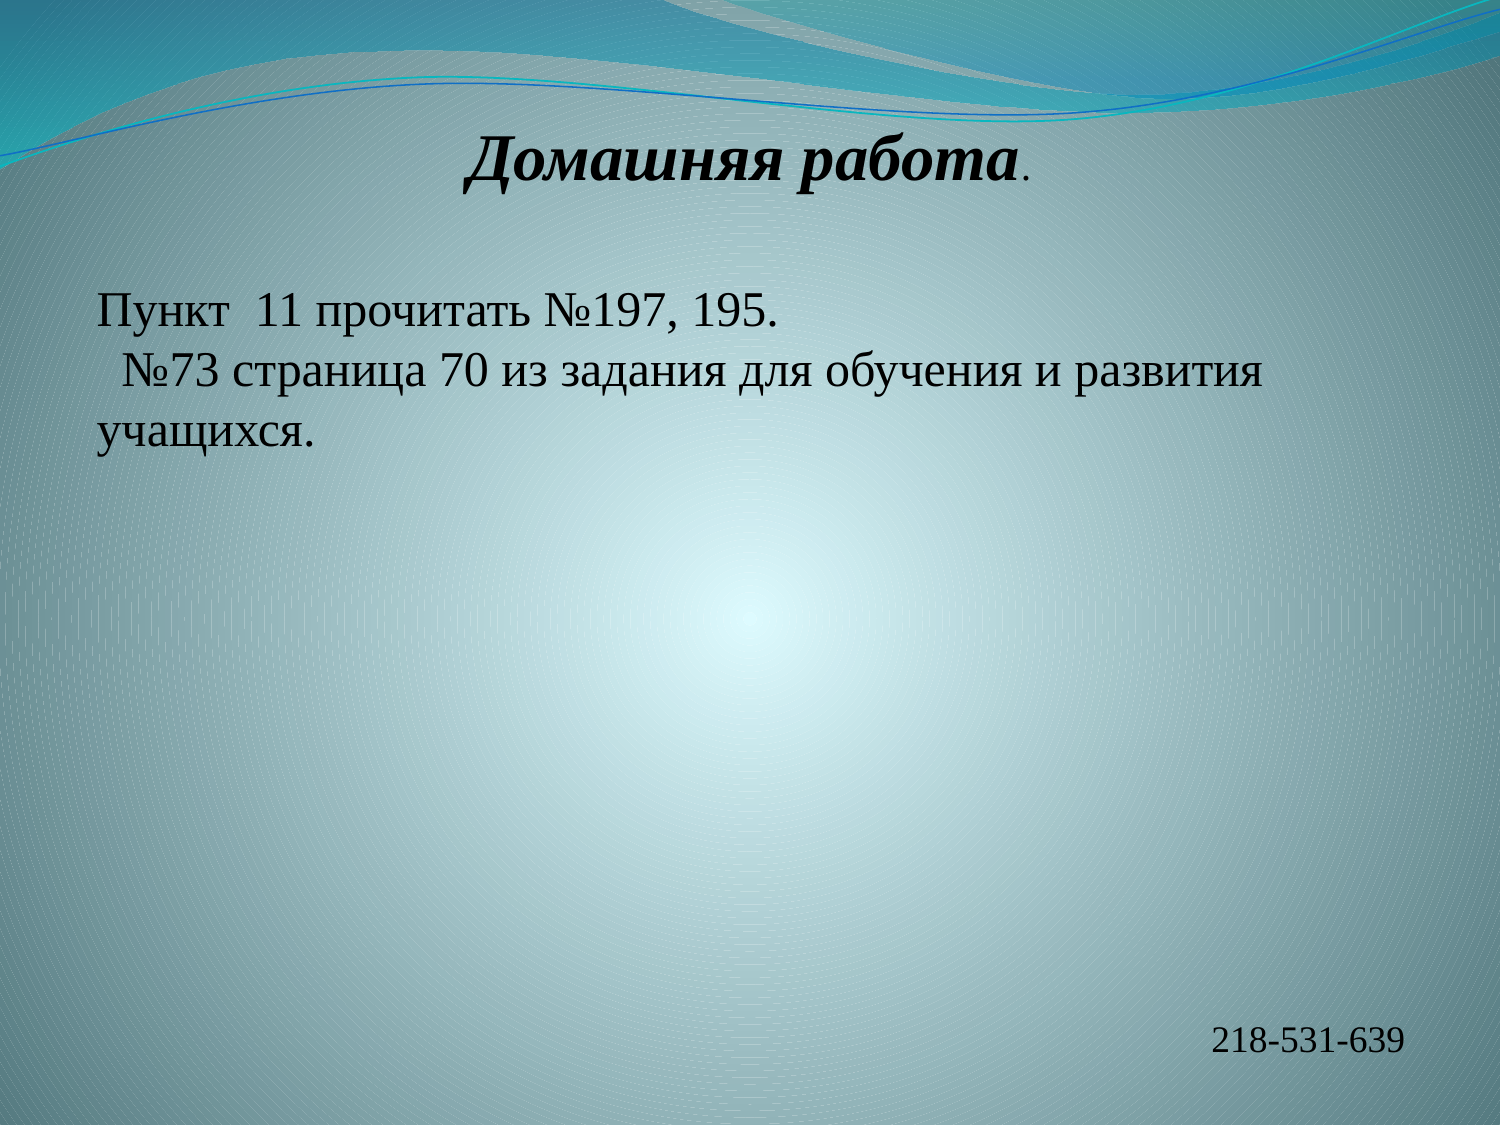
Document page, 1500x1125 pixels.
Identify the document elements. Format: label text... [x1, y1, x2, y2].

text_box Домашняя работа. [0, 105, 1500, 201]
text_box Пункт 11 прочитать №197, 195. №73 страница 70 из задания для обучения и развития учащихся. [81, 269, 1465, 1125]
text_box 218-531-639 [1196, 1007, 1420, 1068]
